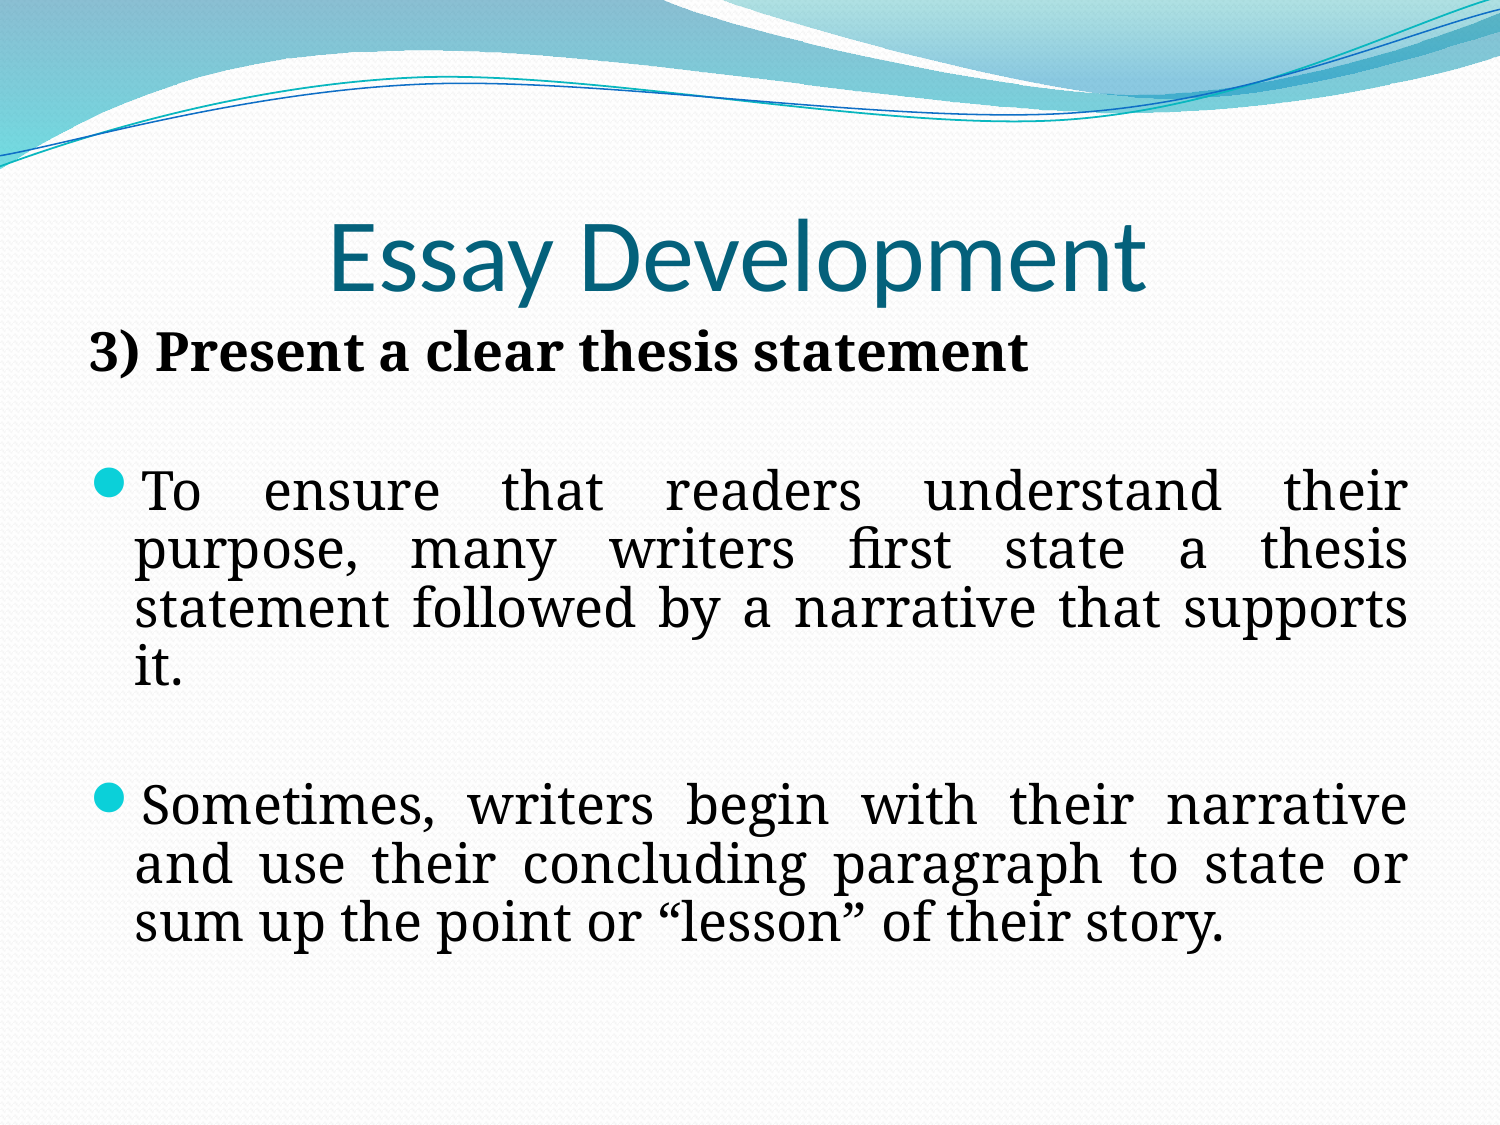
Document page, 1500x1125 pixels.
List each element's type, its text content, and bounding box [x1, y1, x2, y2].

list 3) Present a clear thesis statement To ensure that readers understand their purpose, many writers first state a thesis statement followed by a narrative that supports it. Sometimes, writers begin with their narrative and use their concluding paragraph to state or sum up the point or “lesson” of their story. [75, 317, 1425, 1038]
title Essay Development [75, 137, 1425, 313]
